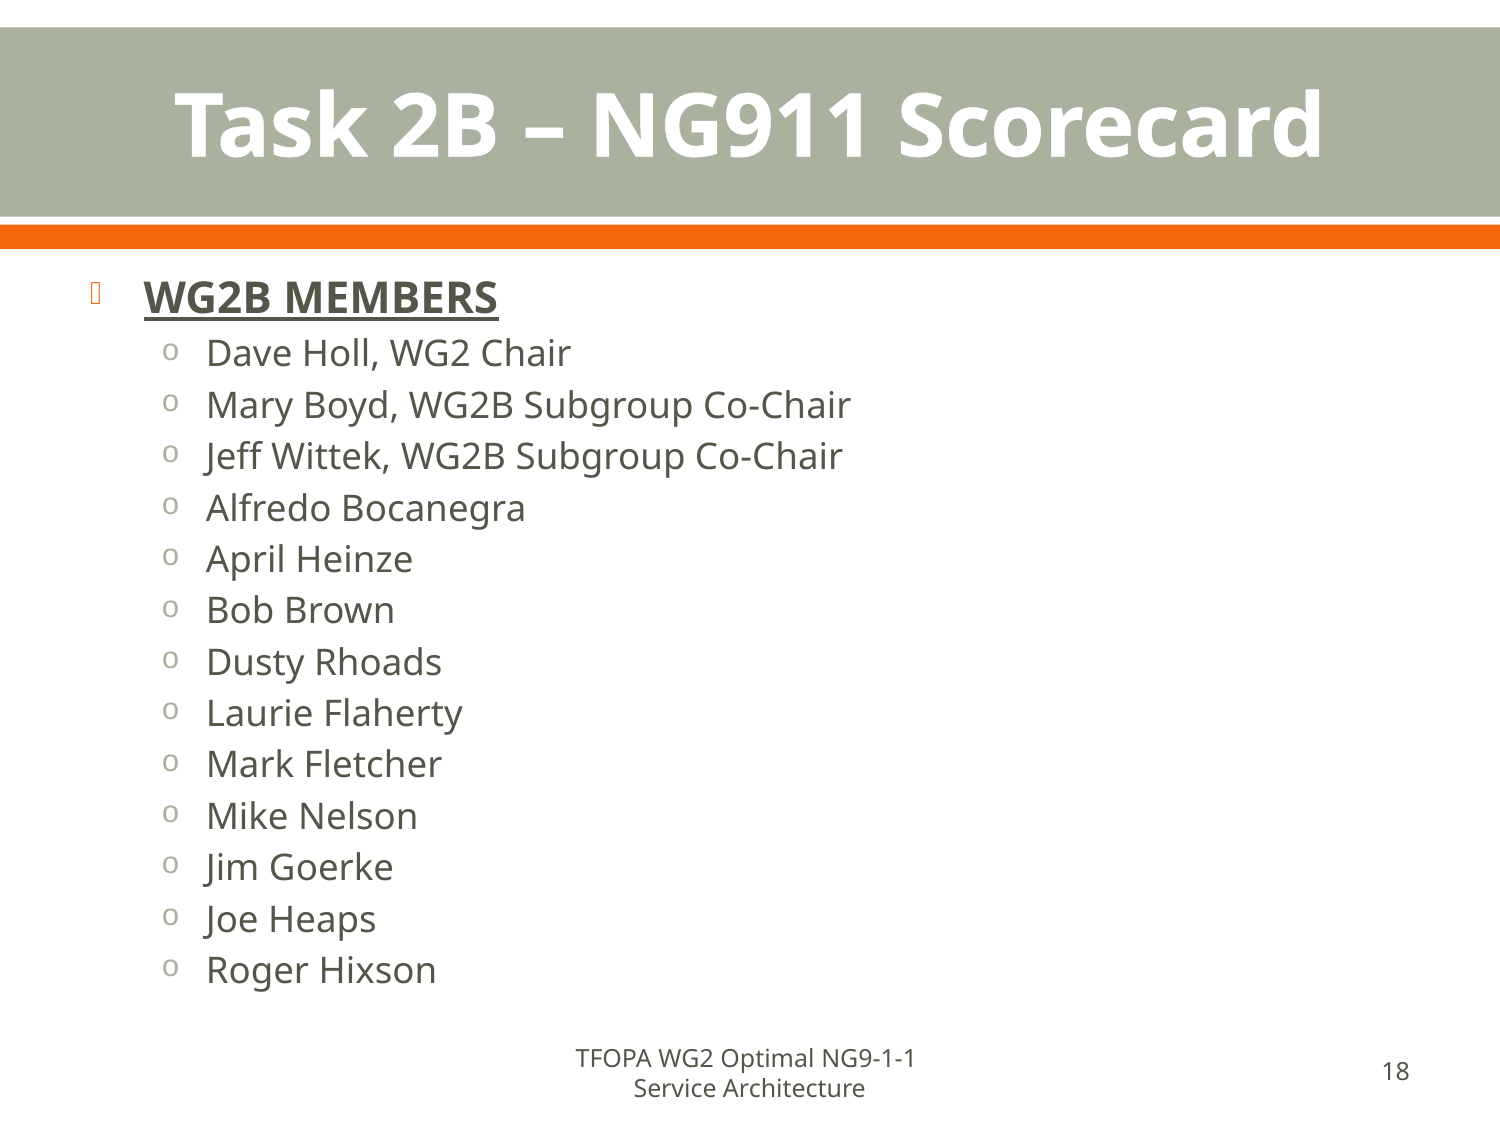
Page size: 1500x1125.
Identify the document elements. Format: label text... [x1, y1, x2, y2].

list WG2B MEMBERS Dave Holl, WG2 Chair Mary Boyd, WG2B Subgroup Co-Chair Jeff Wittek, WG2B Subgroup Co-Chair Alfredo Bocanegra April Heinze Bob Brown Dusty Rhoads Laurie Flaherty Mark Fletcher Mike Nelson Jim Goerke Joe Heaps Roger Hixson [75, 262, 1425, 1005]
footer TFOPA WG2 Optimal NG9-1-1 Service Architecture [512, 1042, 988, 1103]
slide_number 18 [1074, 1042, 1425, 1103]
title Task 2B – NG911 Scorecard [75, 29, 1425, 213]
